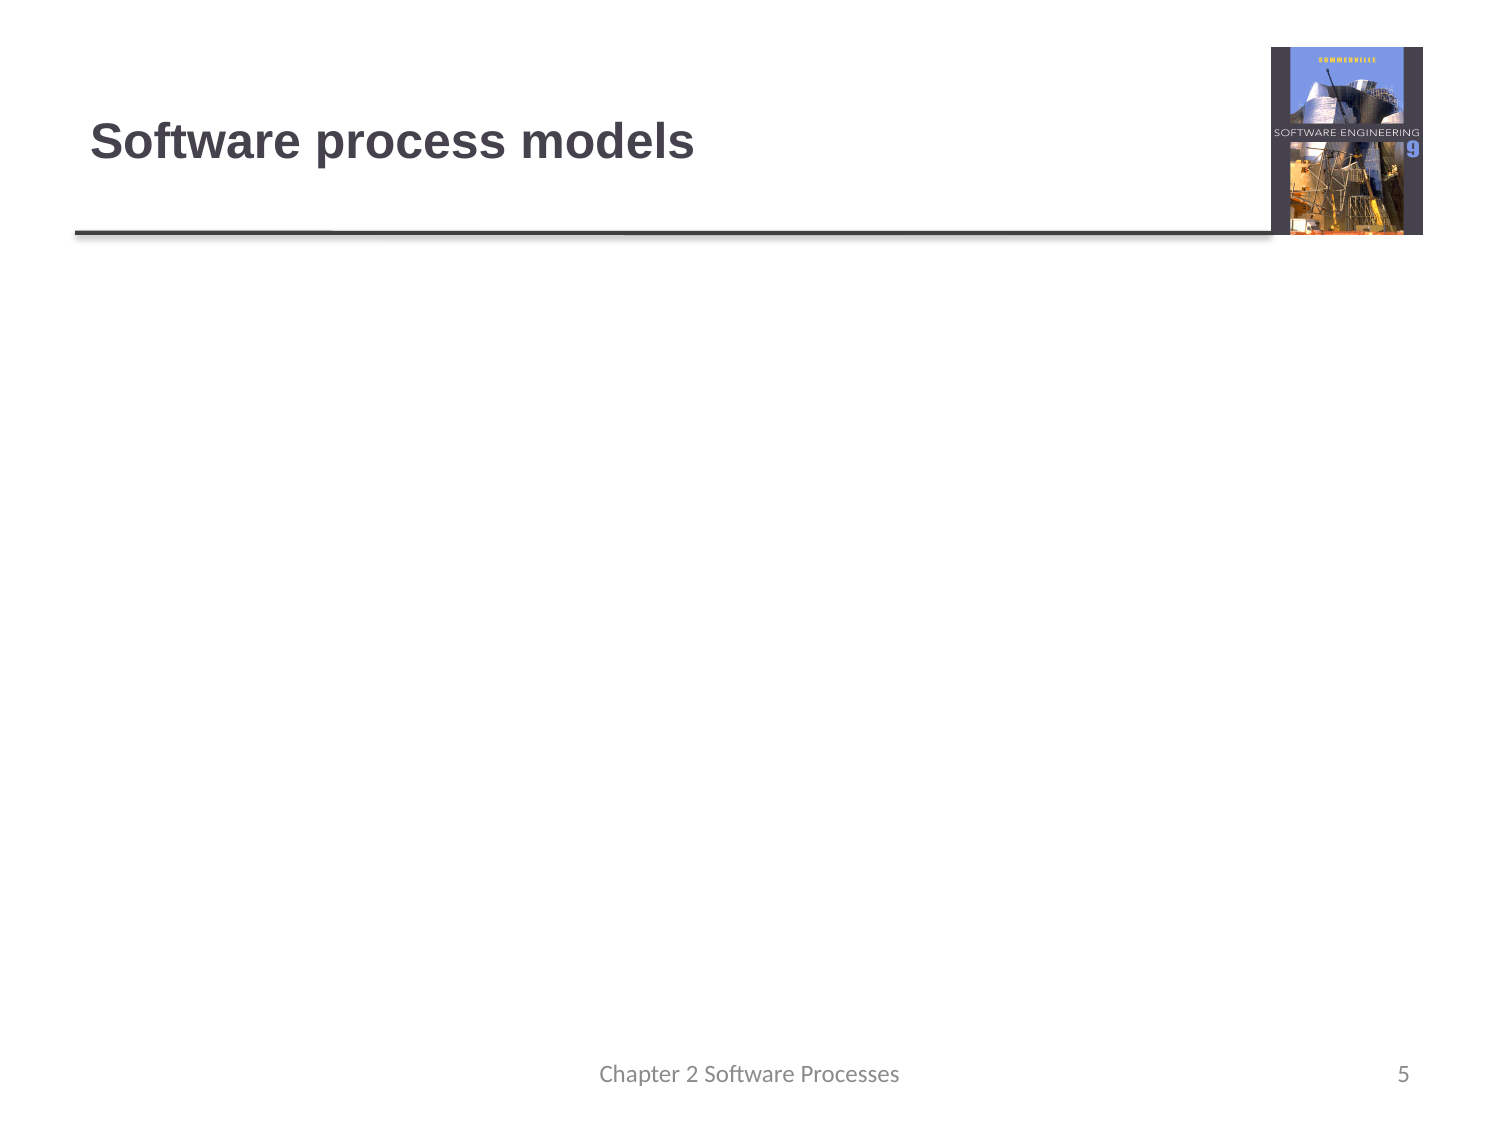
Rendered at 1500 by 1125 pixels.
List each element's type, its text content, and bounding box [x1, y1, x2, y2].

title Software process models [74, 44, 1272, 233]
picture [1272, 47, 1423, 235]
slide_number 5 [1074, 1042, 1425, 1103]
footer Chapter 2 Software Processes [512, 1042, 988, 1103]
